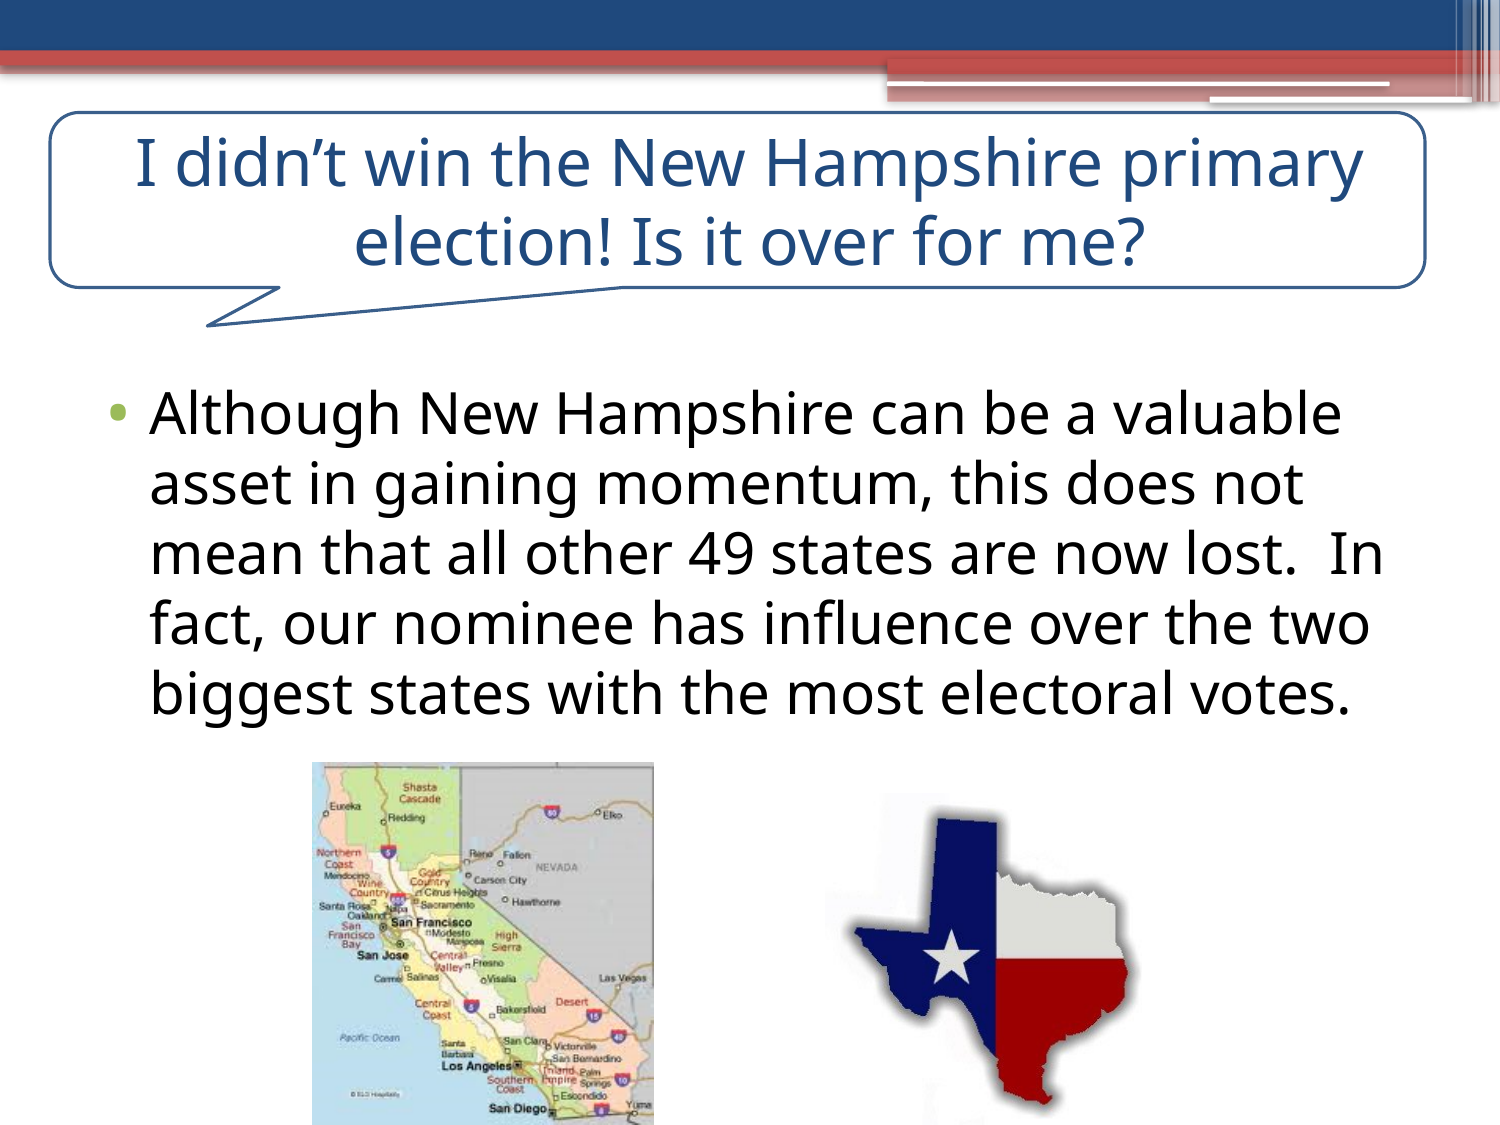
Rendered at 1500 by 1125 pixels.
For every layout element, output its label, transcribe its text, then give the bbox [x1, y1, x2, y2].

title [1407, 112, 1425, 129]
text_box [48, 110, 1427, 328]
picture [312, 762, 654, 1125]
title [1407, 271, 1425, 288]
list Although New Hampshire can be a valuable asset in gaining momentum, this does not mean that all other 49 states are now lost. In fact, our nominee has influence over the two biggest states with the most electoral votes. [75, 368, 1425, 1079]
picture [824, 793, 1151, 1125]
